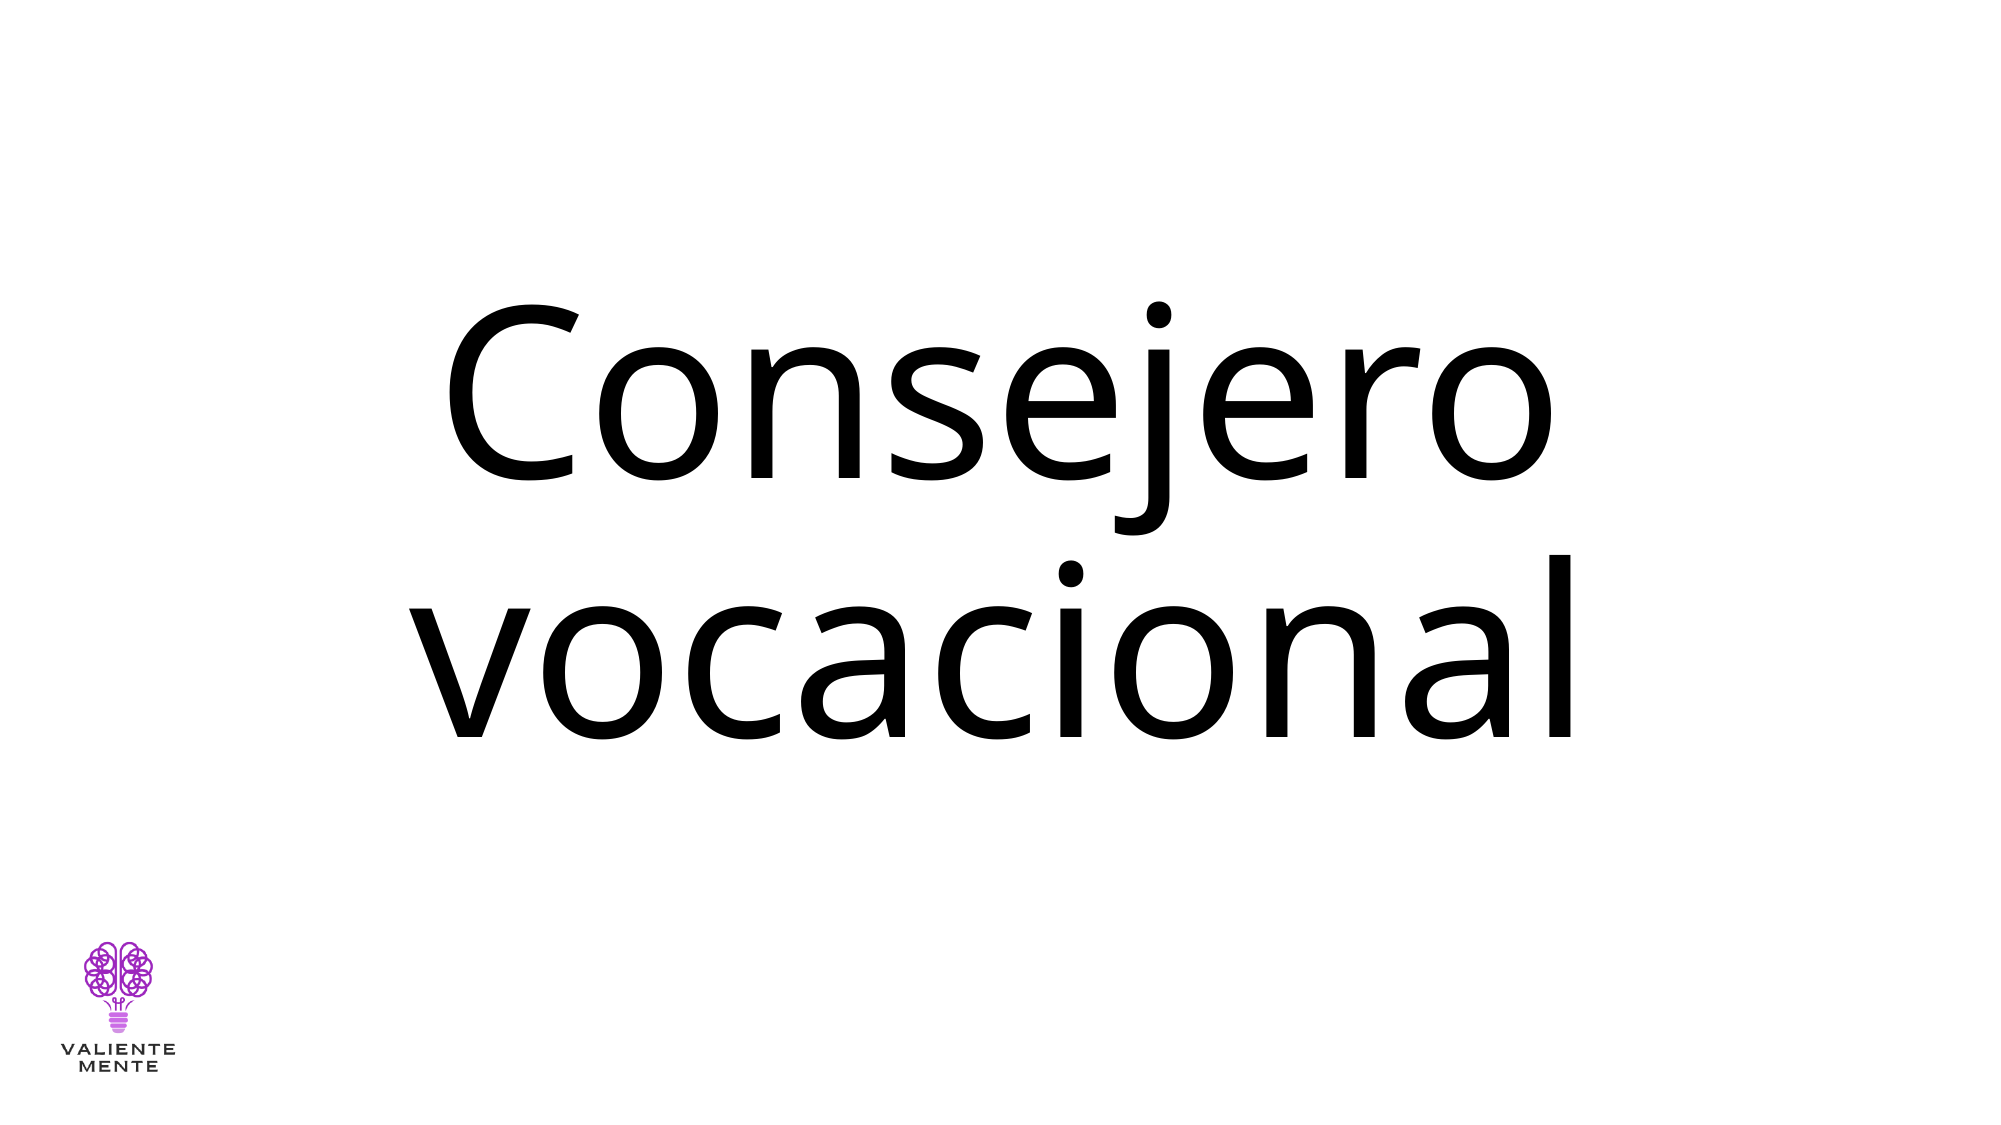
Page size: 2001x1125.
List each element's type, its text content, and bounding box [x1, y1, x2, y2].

title Consejero vocacional [137, 59, 1863, 1002]
picture [46, 930, 187, 1081]
